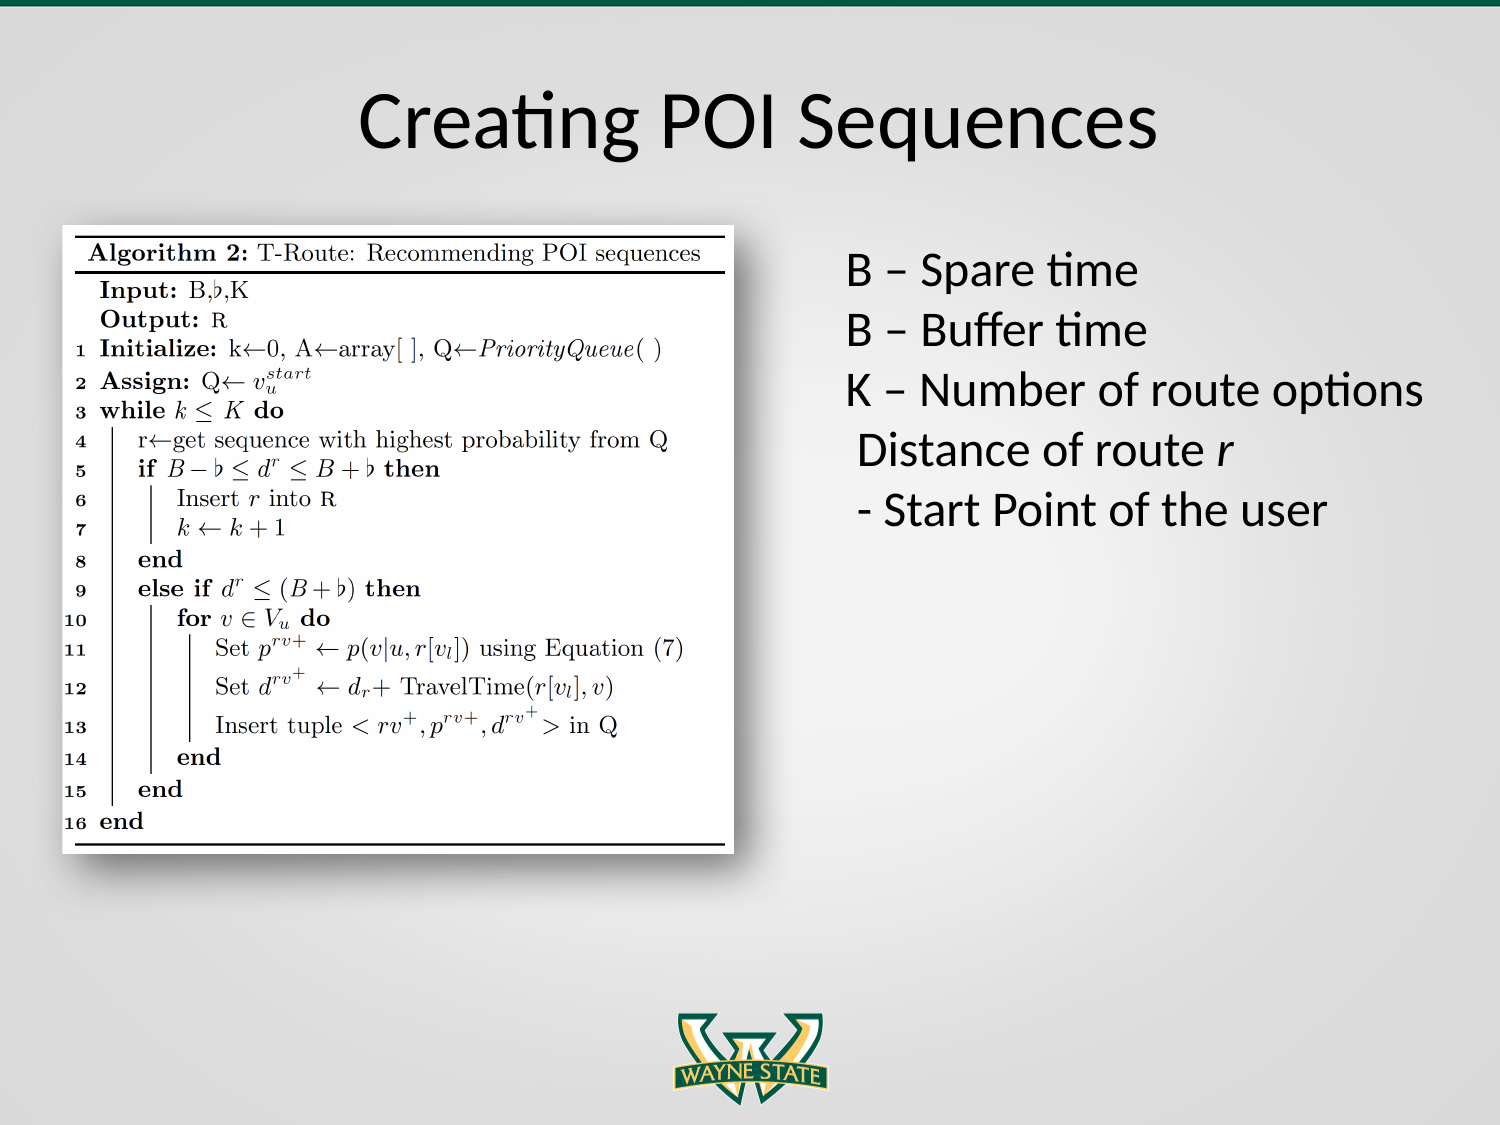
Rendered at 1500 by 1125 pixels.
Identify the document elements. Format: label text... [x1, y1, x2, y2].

picture [0, 0, 1500, 1125]
title Creating POI Sequences [230, 75, 1288, 156]
